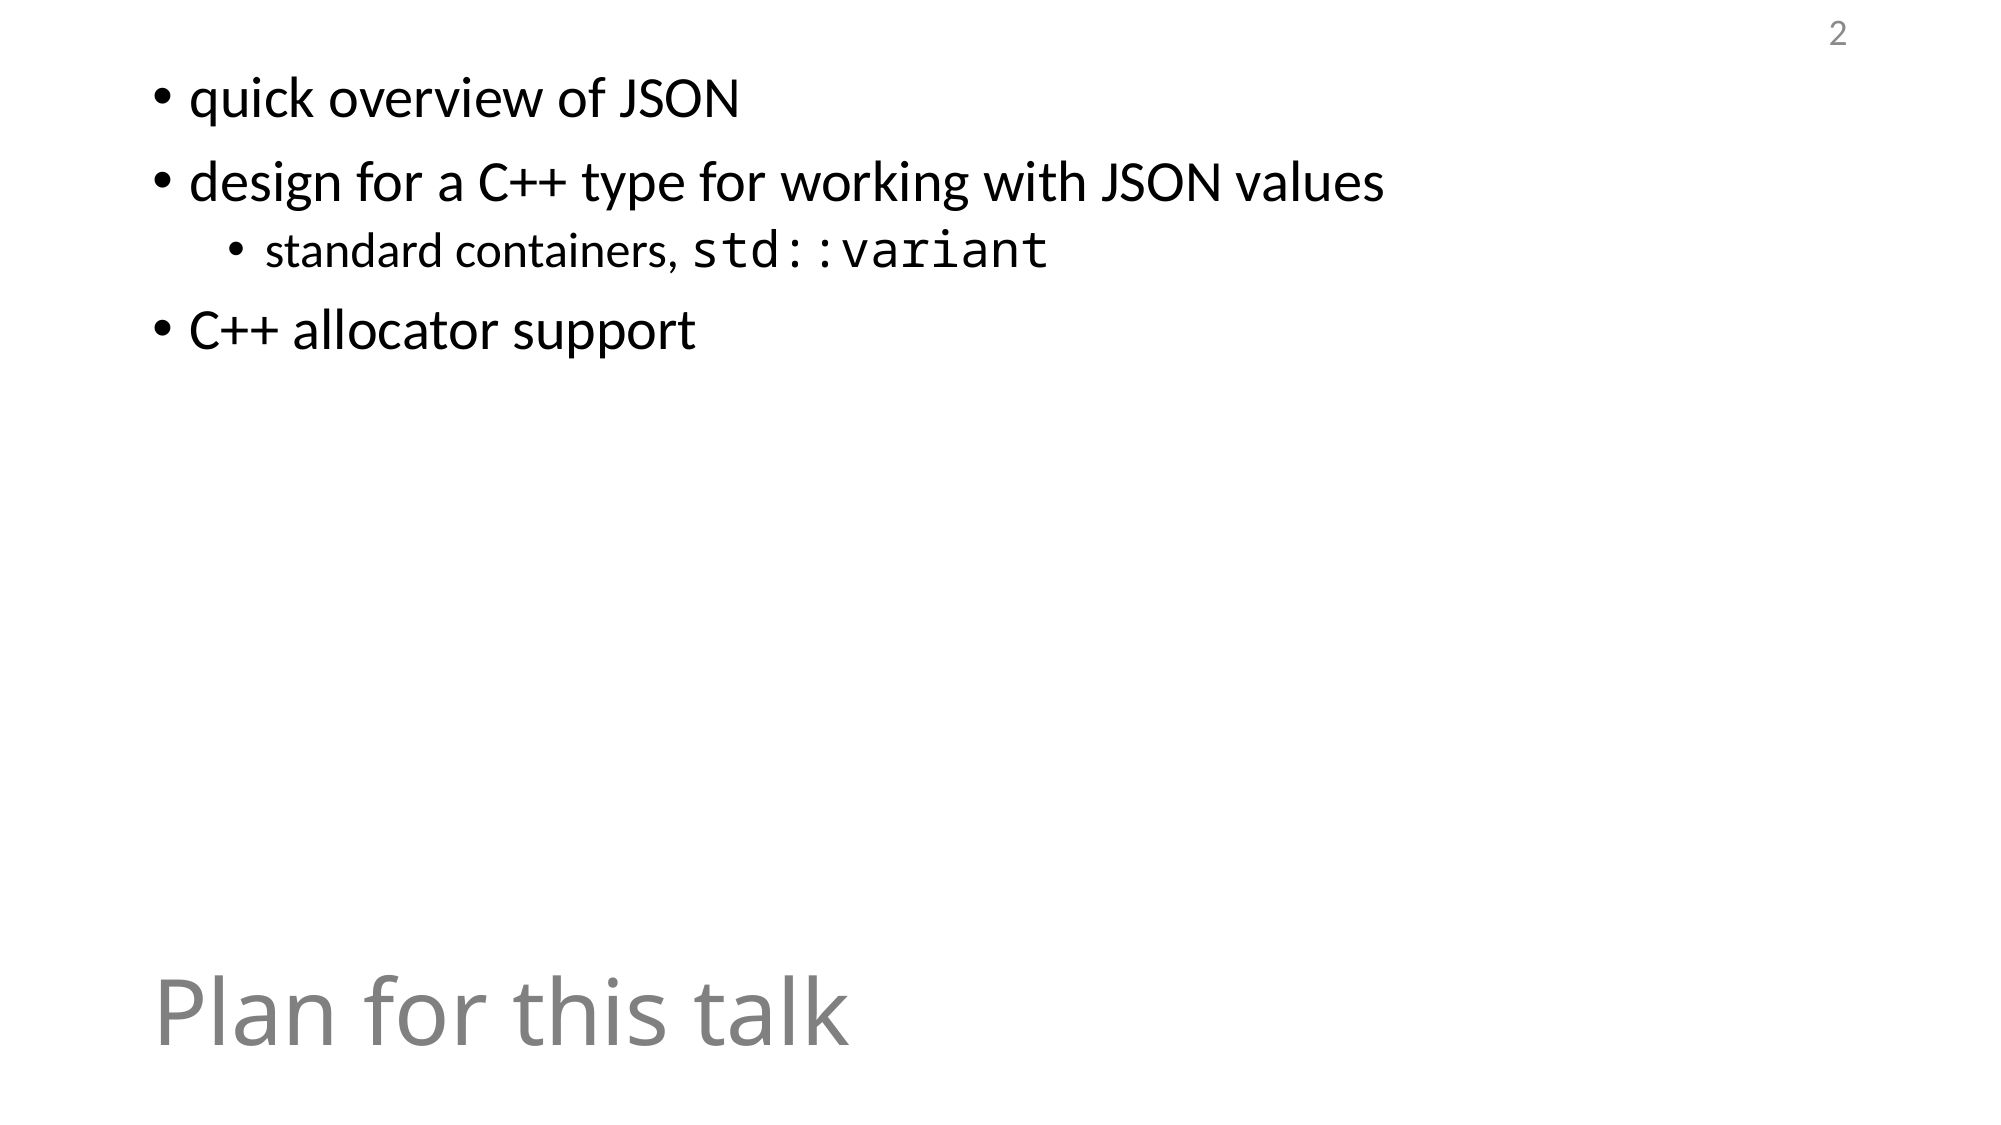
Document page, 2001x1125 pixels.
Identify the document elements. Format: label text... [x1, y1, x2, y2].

title Plan for this talk [137, 908, 1863, 1125]
list quick overview of JSON design for a C++ type for working with JSON values standard containers, std::variant C++ allocator support [137, 59, 1863, 908]
slide_number 2 [1412, 0, 1863, 60]
